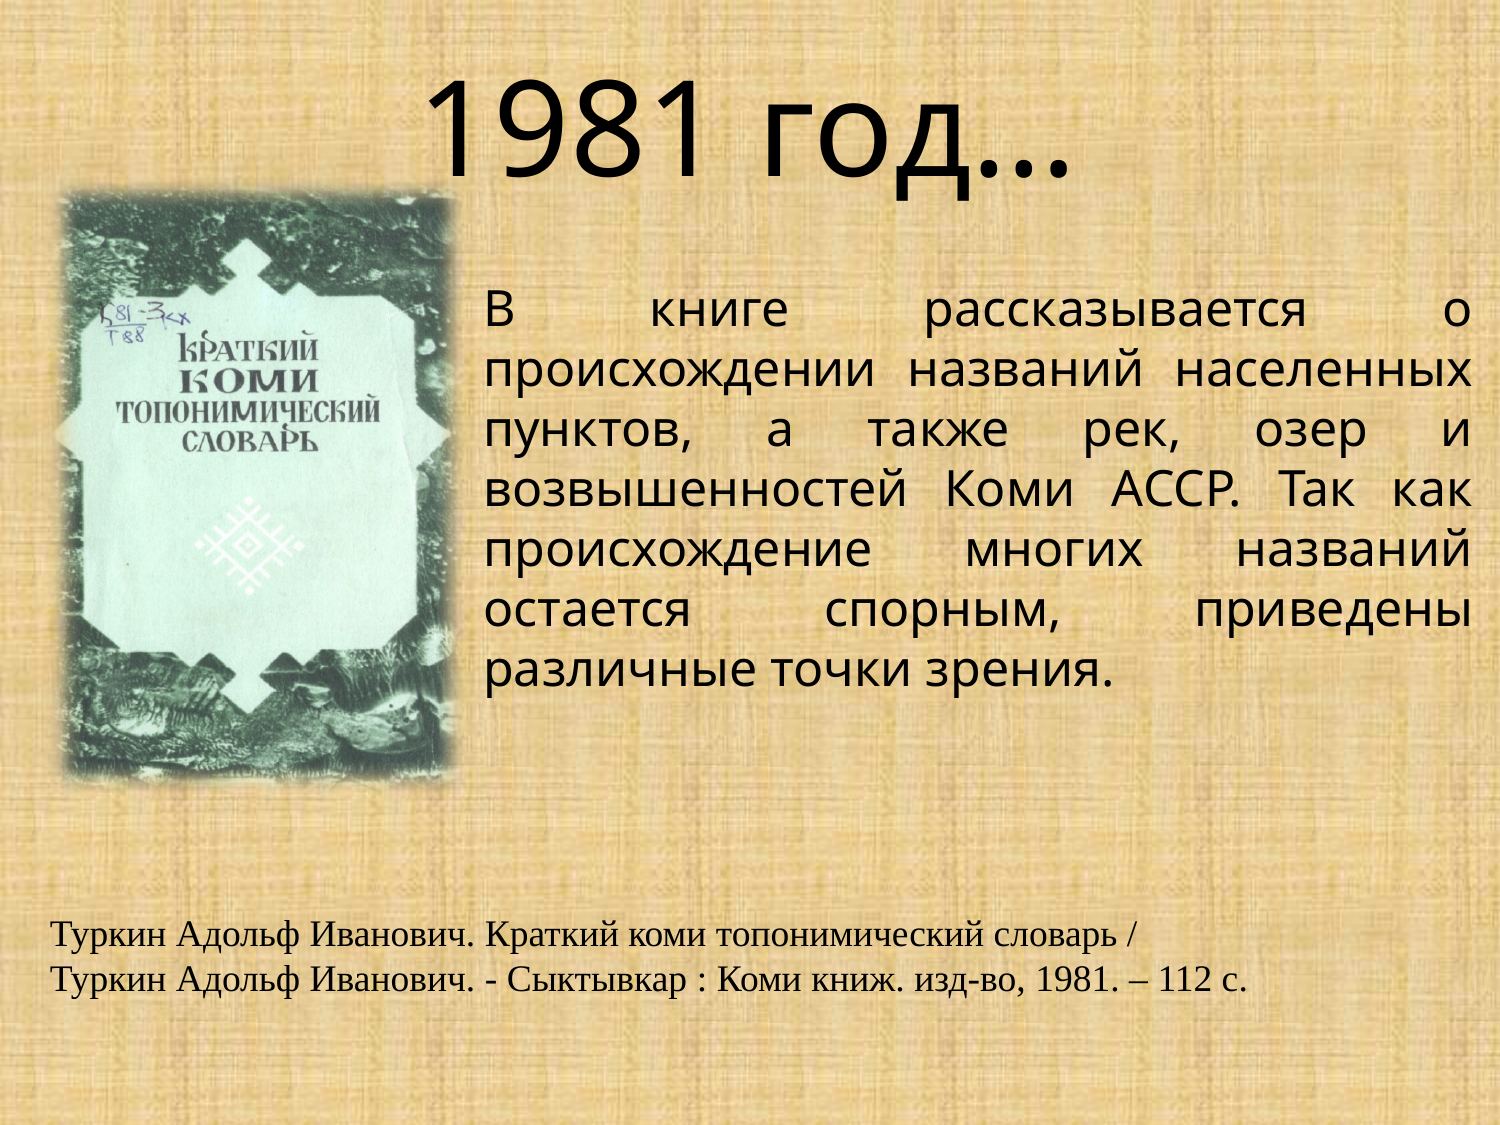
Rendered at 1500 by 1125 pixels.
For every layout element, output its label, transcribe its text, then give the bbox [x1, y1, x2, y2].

picture [0, 0, 1500, 1125]
subtitle 1981 год… [222, 35, 1273, 211]
text_box Туркин Адольф Иванович. Краткий коми топонимический словарь / Туркин Адольф Иванович. - Сыктывкар : Коми книж. изд-во, 1981. – 112 с. [35, 901, 1465, 1007]
text_box В книге рассказывается о происхождении названий населенных пунктов, а также рек, озер и возвышенностей Коми АССР. Так как происхождение многих названий остается спорным, приведены различные точки зрения. [473, 269, 1489, 705]
